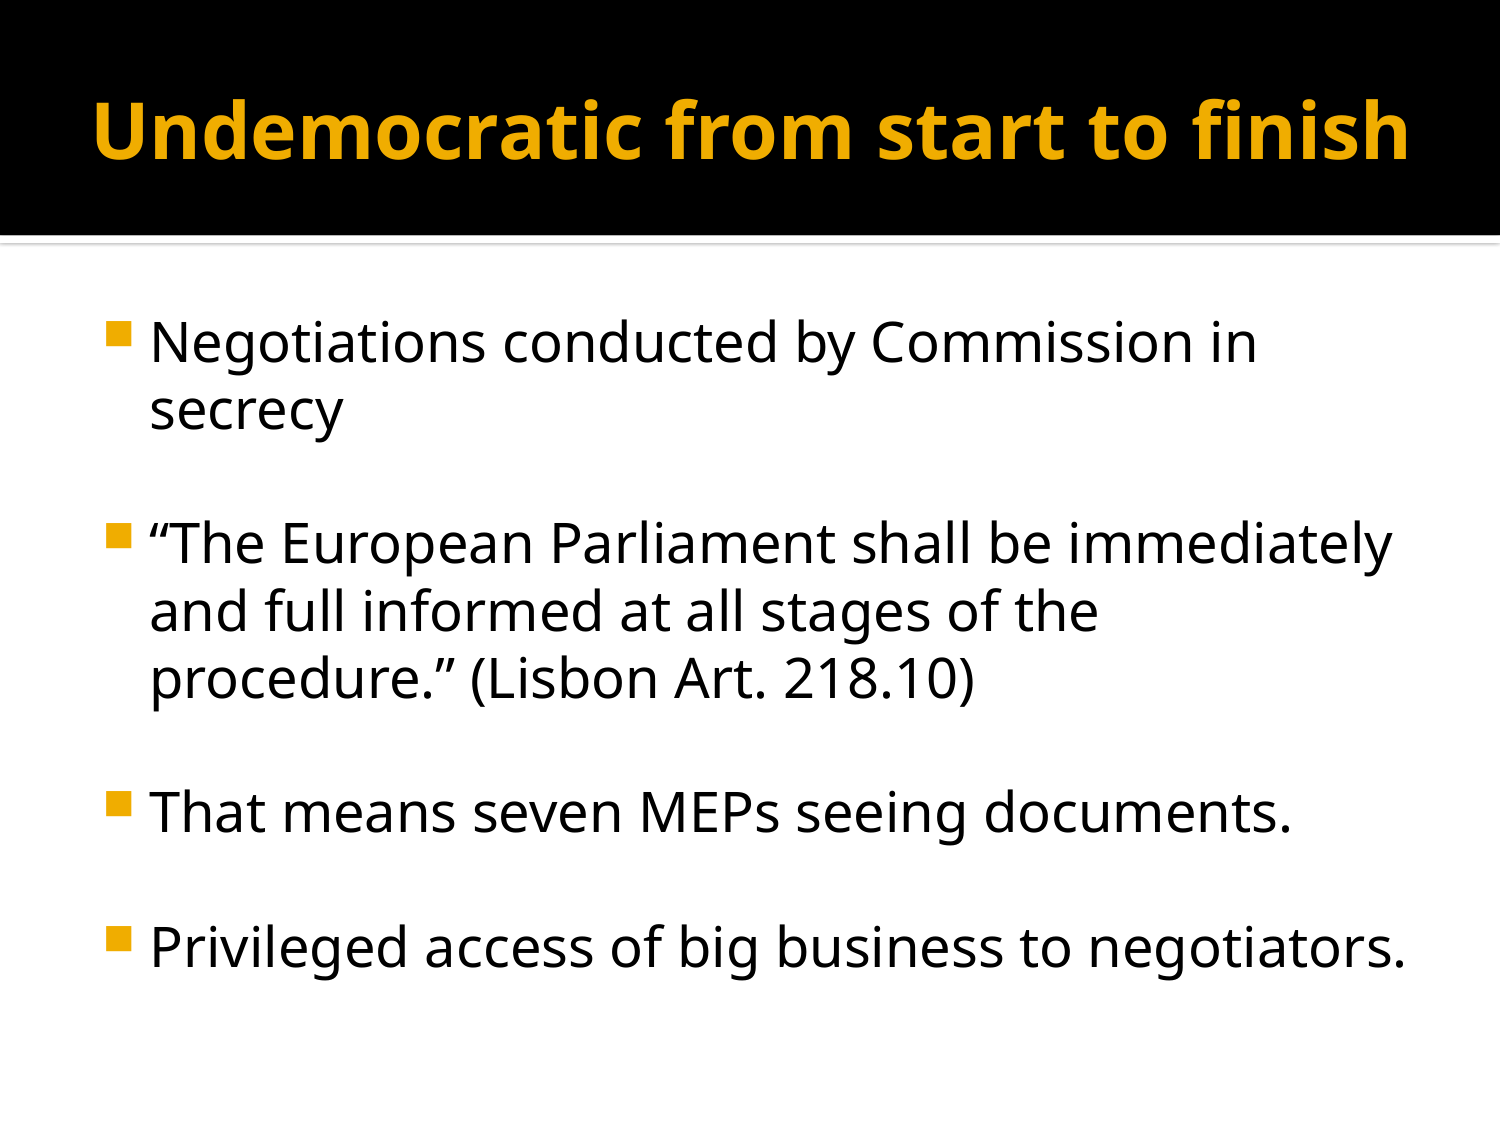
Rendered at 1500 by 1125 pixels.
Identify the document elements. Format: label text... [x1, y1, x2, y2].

title Undemocratic from start to finish [75, 25, 1425, 231]
list Negotiations conducted by Commission in secrecy “The European Parliament shall be immediately and full informed at all stages of the procedure.” (Lisbon Art. 218.10) That means seven MEPs seeing documents. Privileged access of big business to negotiators. [75, 291, 1425, 1050]
